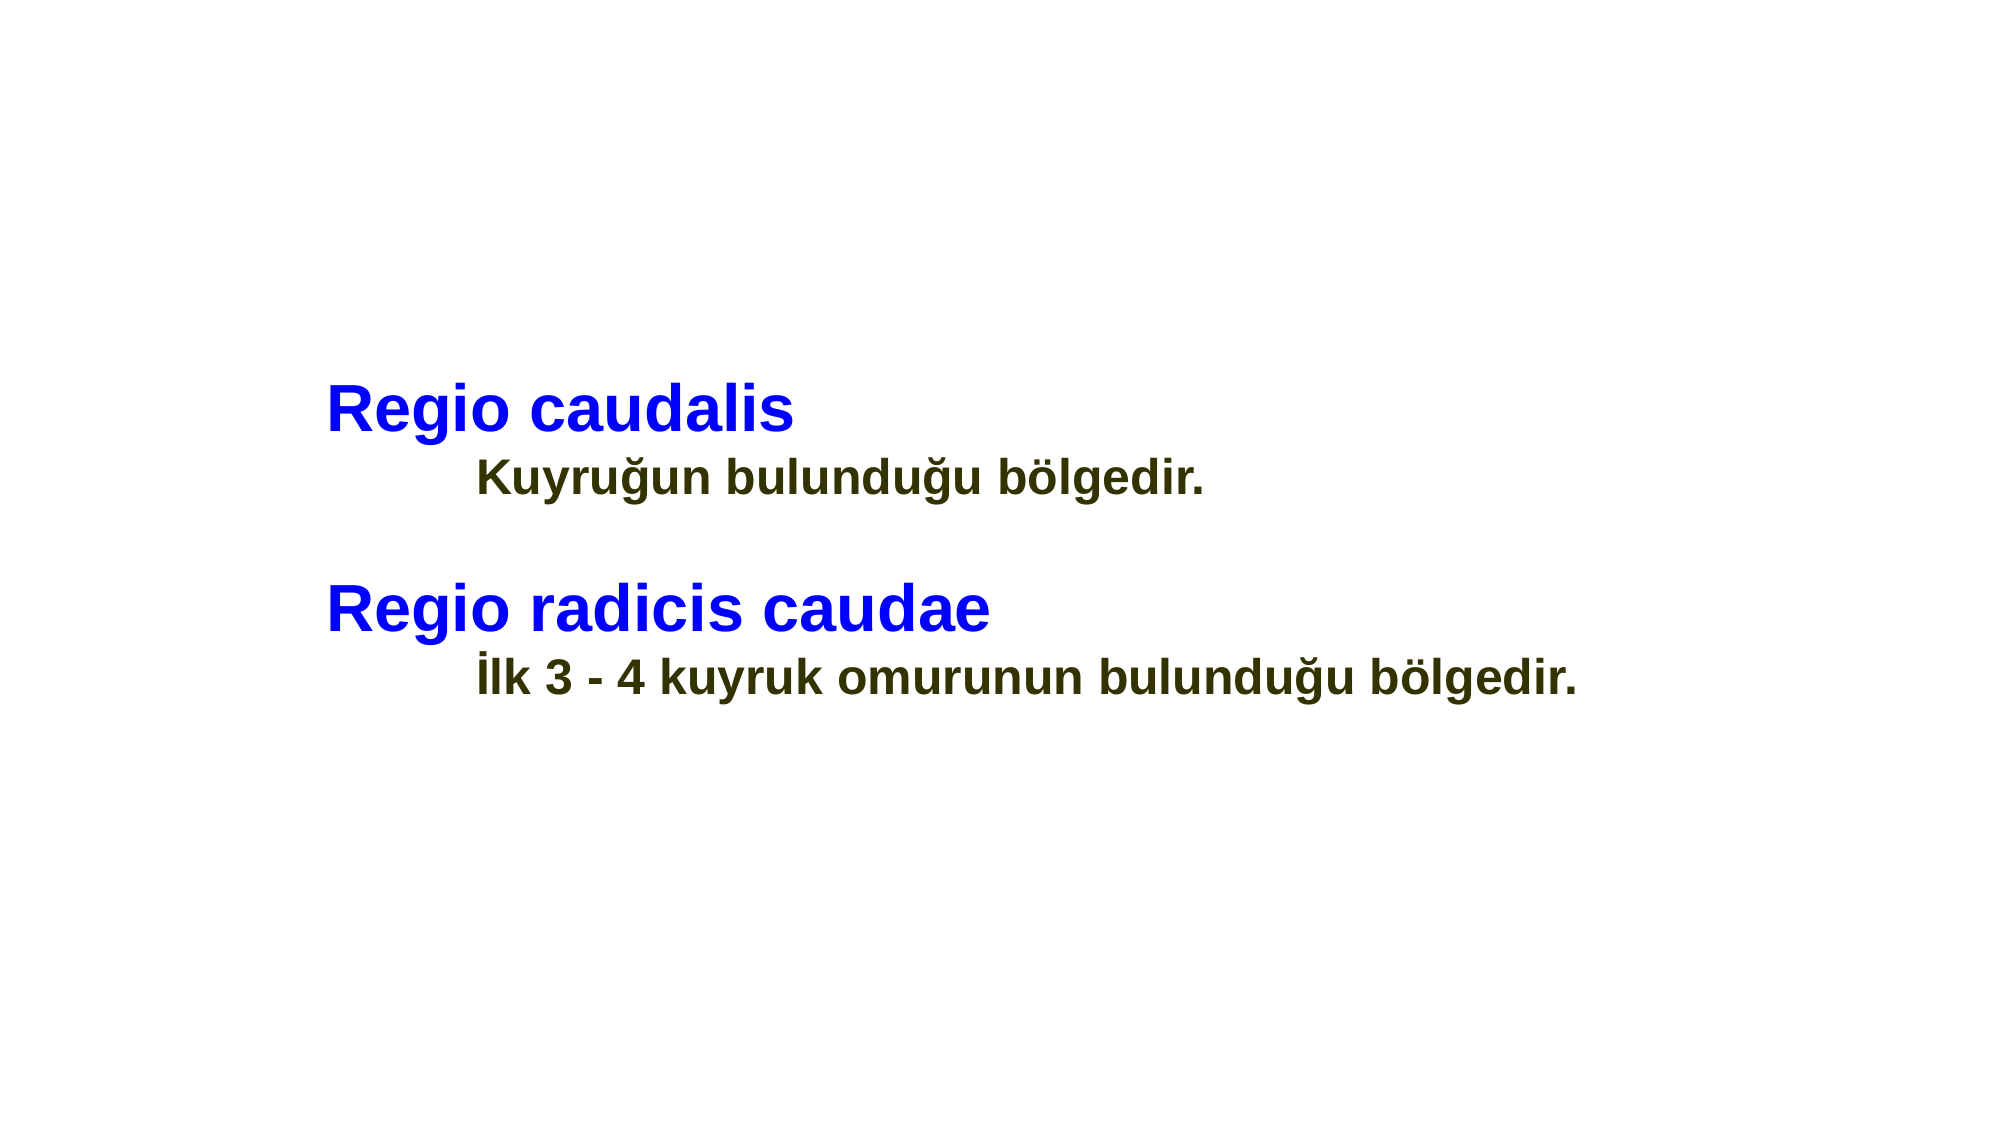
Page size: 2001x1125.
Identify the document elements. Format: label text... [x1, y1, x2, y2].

text_box Regio caudalis Kuyruğun bulunduğu bölgedir. Regio radicis caudae İlk 3 - 4 kuyruk omurunun bulunduğu bölgedir. [311, 357, 1687, 712]
